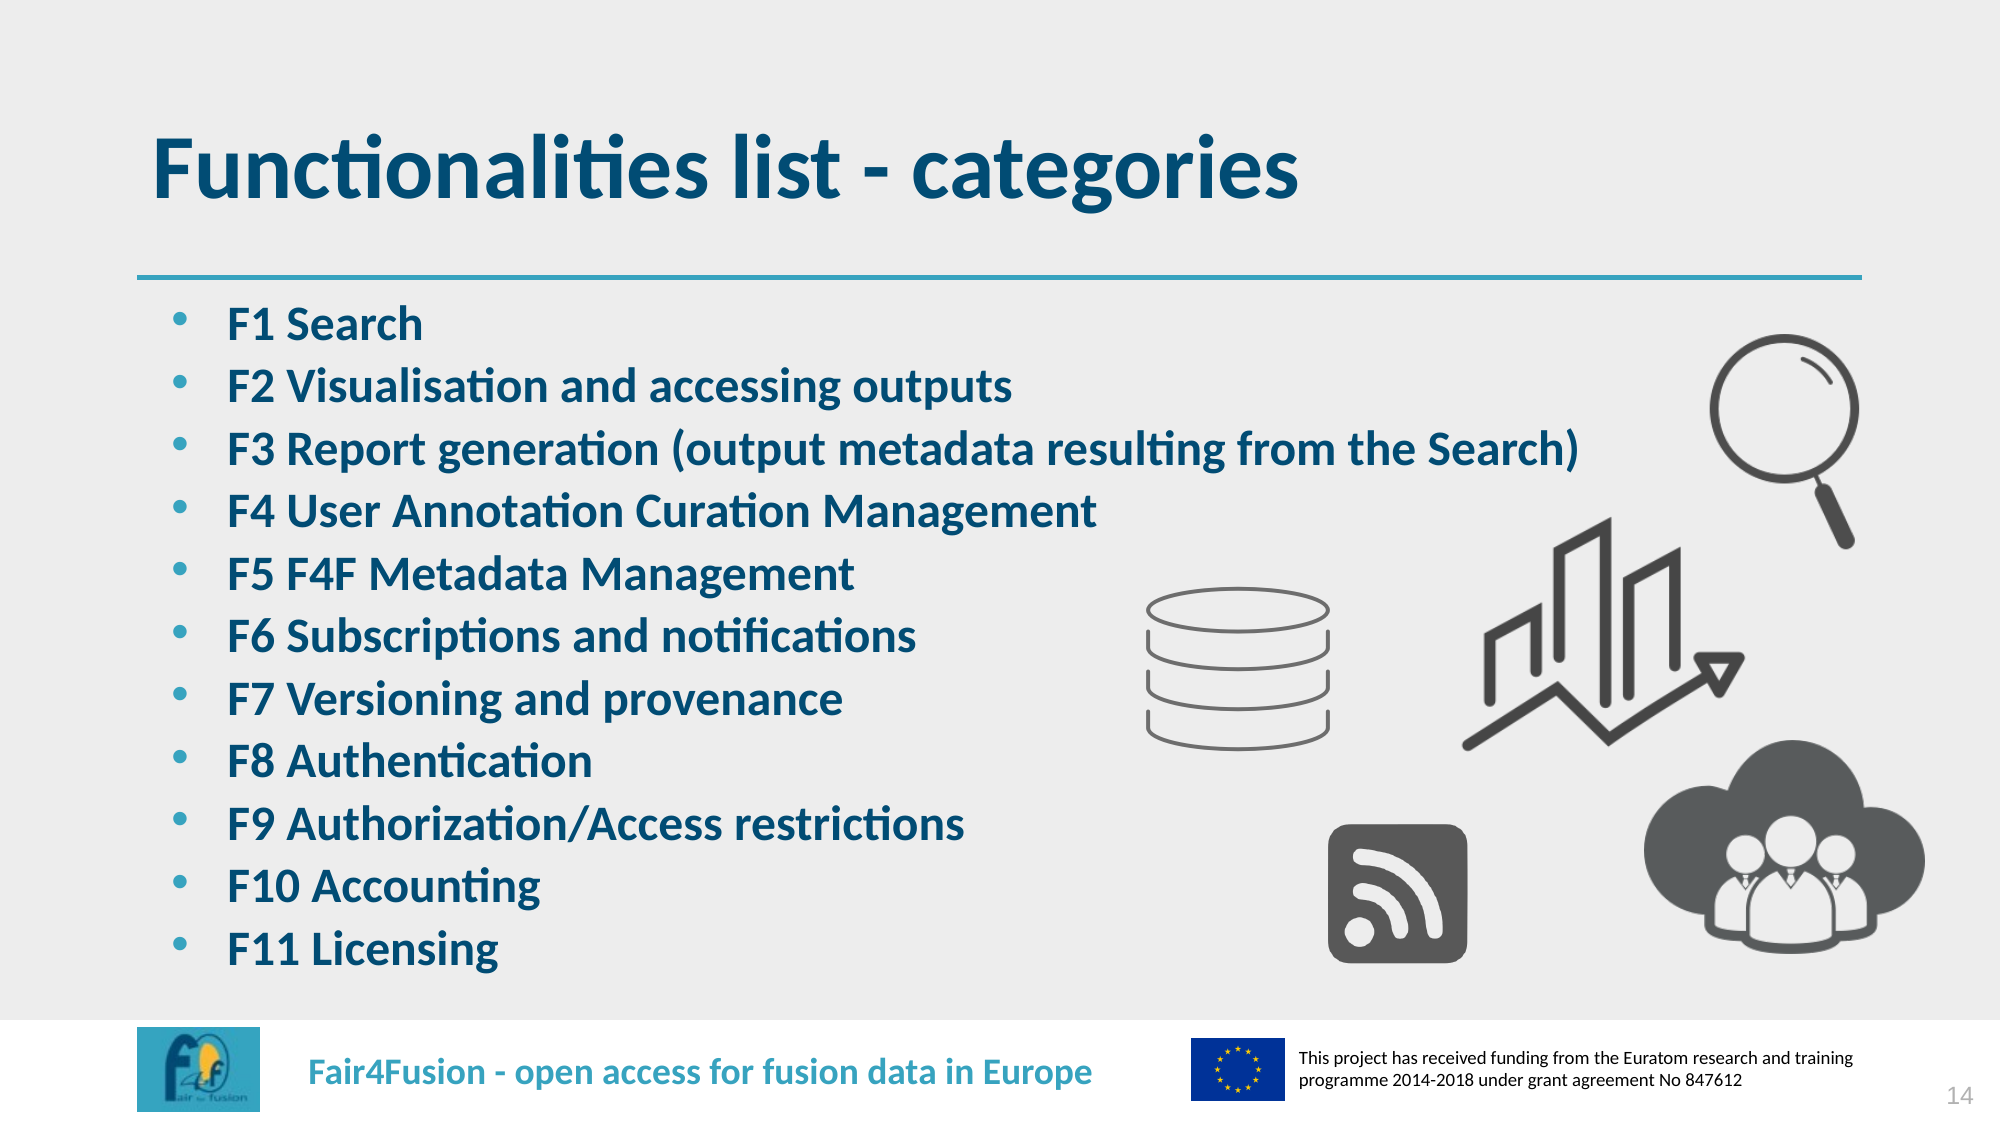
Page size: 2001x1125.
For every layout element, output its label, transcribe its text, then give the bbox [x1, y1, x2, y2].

list F1 Search F2 Visualisation and accessing outputs F3 Report generation (output metadata resulting from the Search) F4 User Annotation Curation Management F5 F4F Metadata Management F6 Subscriptions and notifications F7 Versioning and provenance F8 Authentication F9 Authorization/Access restrictions F10 Accounting F11 Licensing [137, 299, 1699, 1014]
title Functionalities list - categories [137, 59, 1863, 278]
picture [137, 1027, 260, 1112]
slide_number 14 [1539, 1064, 1990, 1125]
picture [1326, 822, 1470, 965]
picture [1456, 299, 1925, 954]
picture [1191, 1038, 1285, 1101]
picture [1110, 541, 1365, 796]
